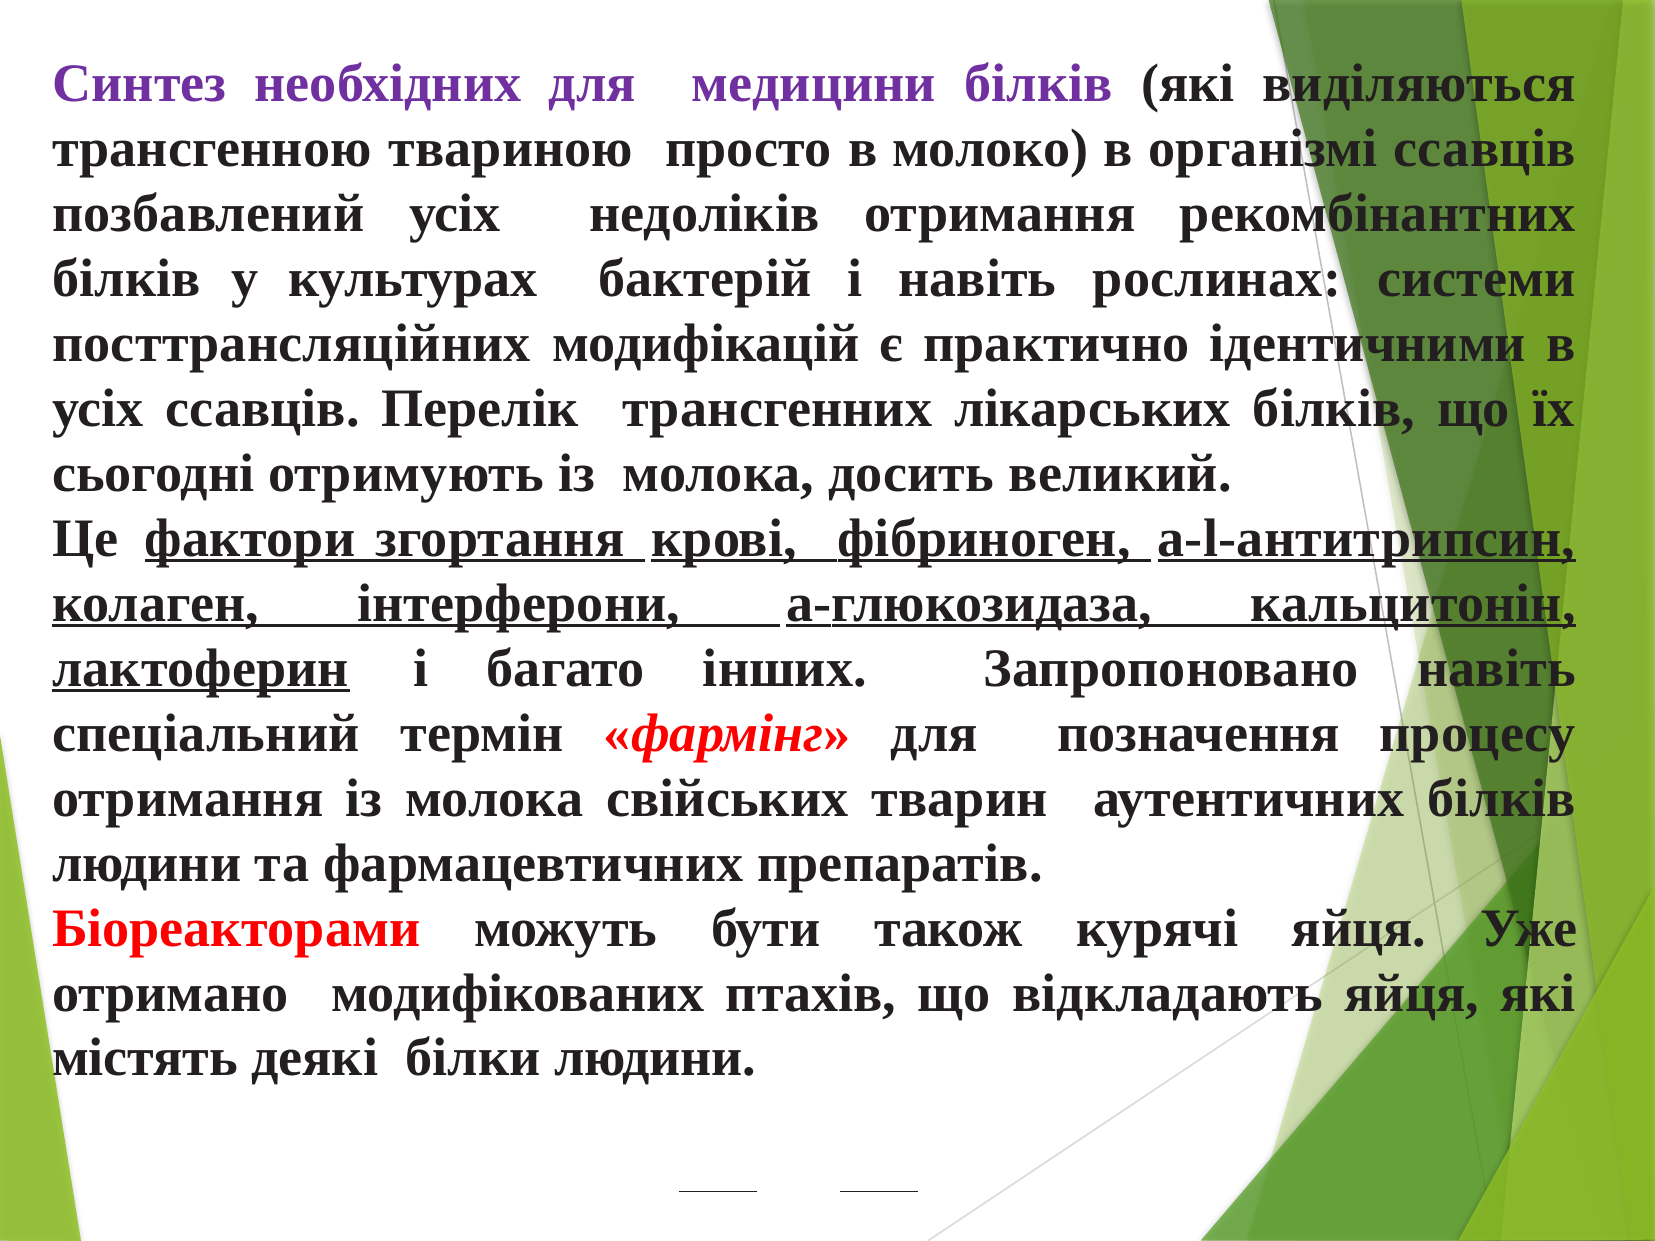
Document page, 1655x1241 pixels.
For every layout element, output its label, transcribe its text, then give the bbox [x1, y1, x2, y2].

text_box Синтез необхідних для медицини білків (які виділяються трансгенною твариною просто в молоко) в організмі ссавців позбавлений усіх недоліків отримання рекомбінантних білків у культурах бактерій і навіть рослинах: системи посттрансляційних модифікацій є практично ідентичними в усіх ссавців. Перелік трансгенних лікарських білків, що їх сьогодні отримують із молока, досить великий. Це фактори згортання крові, фібриноген, а-l-антитрипсин, колаген, інтерферони, а-глюкозидаза, кальцитонін, лактоферин і багато інших. Запропоновано навіть спеціальний термін «фармінг» для позначення процесу отримання із молока свійських тварин аутентичних білків людини та фармацевтичних препаратів. Біореакторами можуть бути також курячі яйця. Уже отримано модифікованих птахів, що відкладають яйця, які містять деякі білки людини. [52, 45, 1578, 1141]
